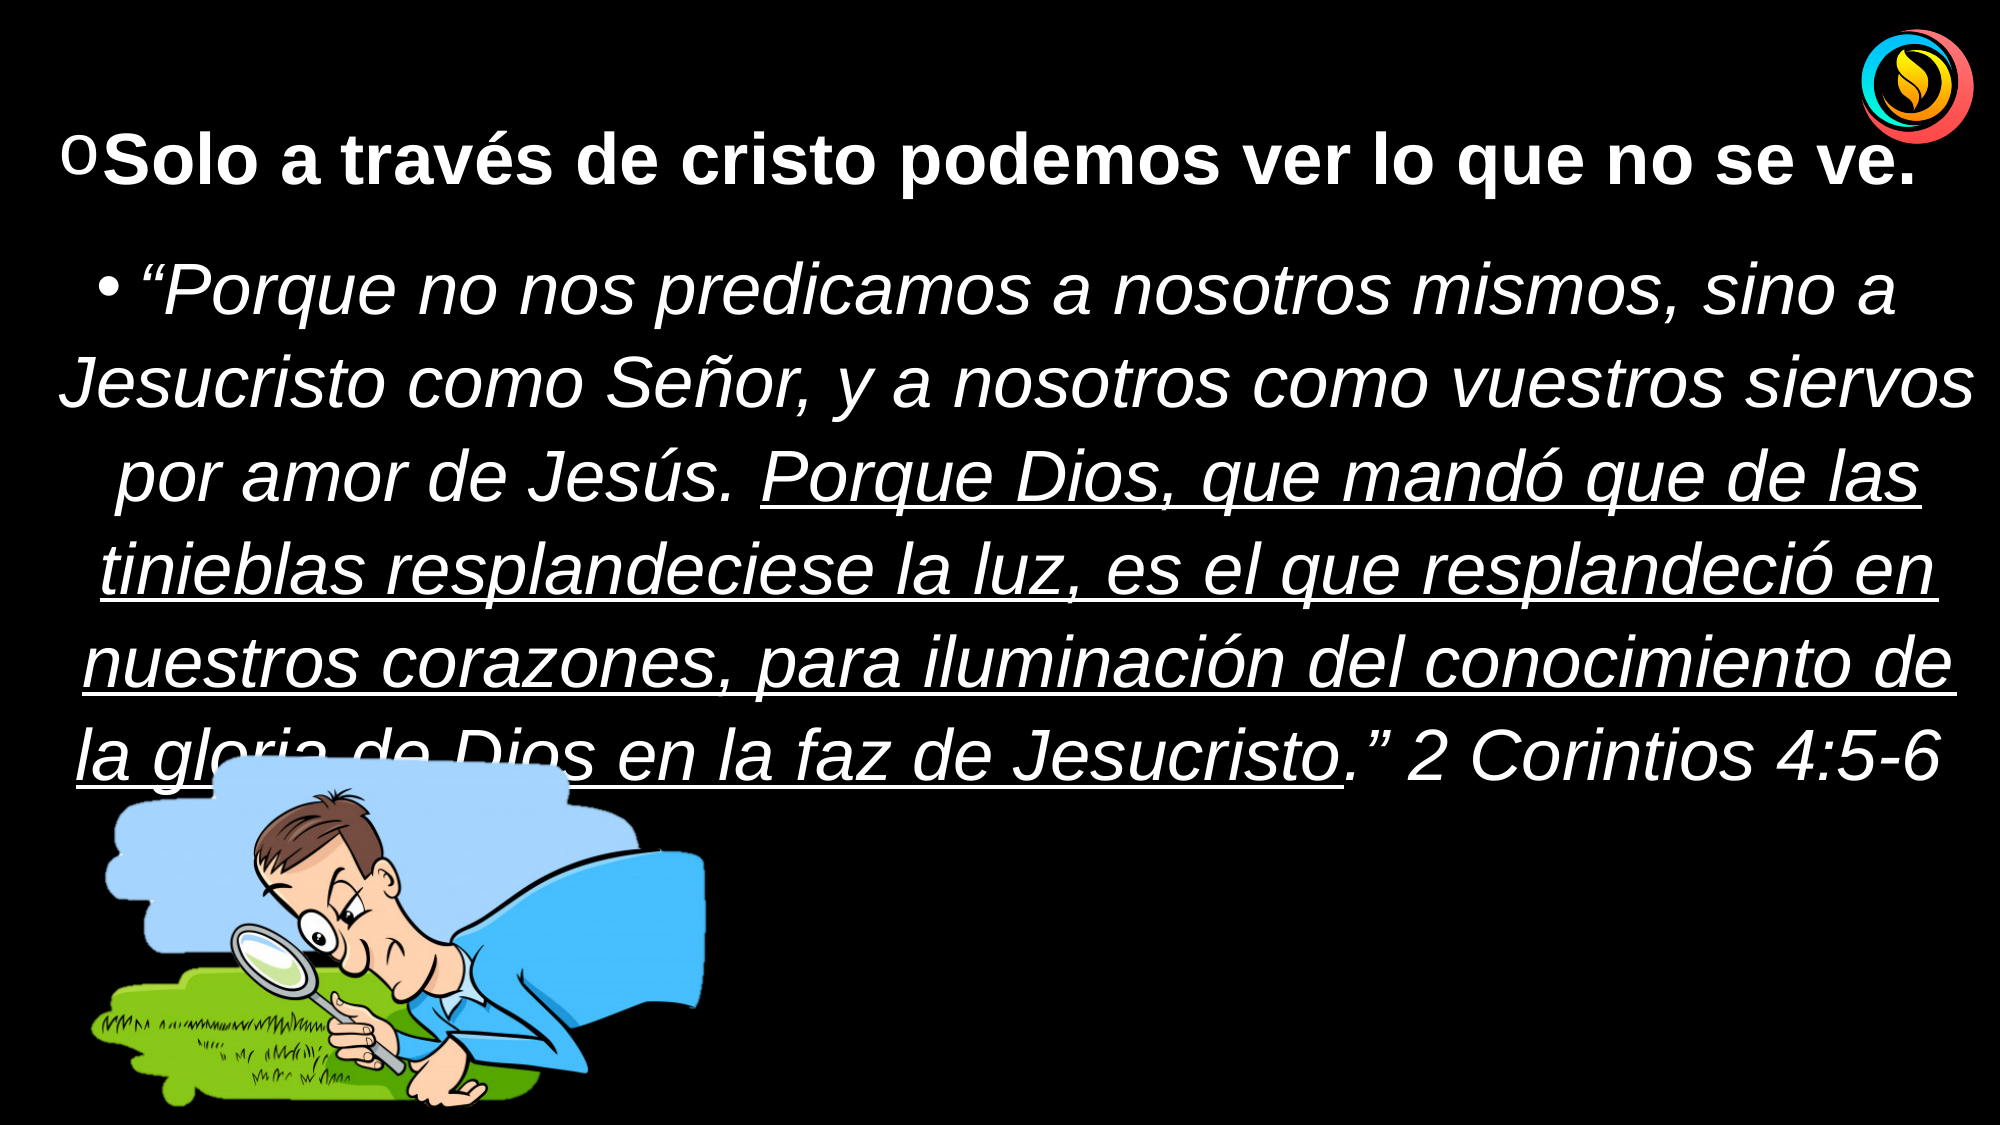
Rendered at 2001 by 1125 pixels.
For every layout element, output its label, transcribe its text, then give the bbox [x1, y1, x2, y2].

picture [79, 729, 716, 1125]
list Solo a través de cristo podemos ver lo que no se ve. “Porque no nos predicamos a nosotros mismos, sino a Jesucristo como Señor, y a nosotros como vuestros siervos por amor de Jesús. Porque Dios, que mandó que de las tinieblas resplandeciese la luz, es el que resplandeció en nuestros corazones, para iluminación del conocimiento de la gloria de Dios en la faz de Jesucristo.” 2 Corintios 4:5-6 [0, 98, 2000, 813]
picture [1853, 23, 1979, 150]
